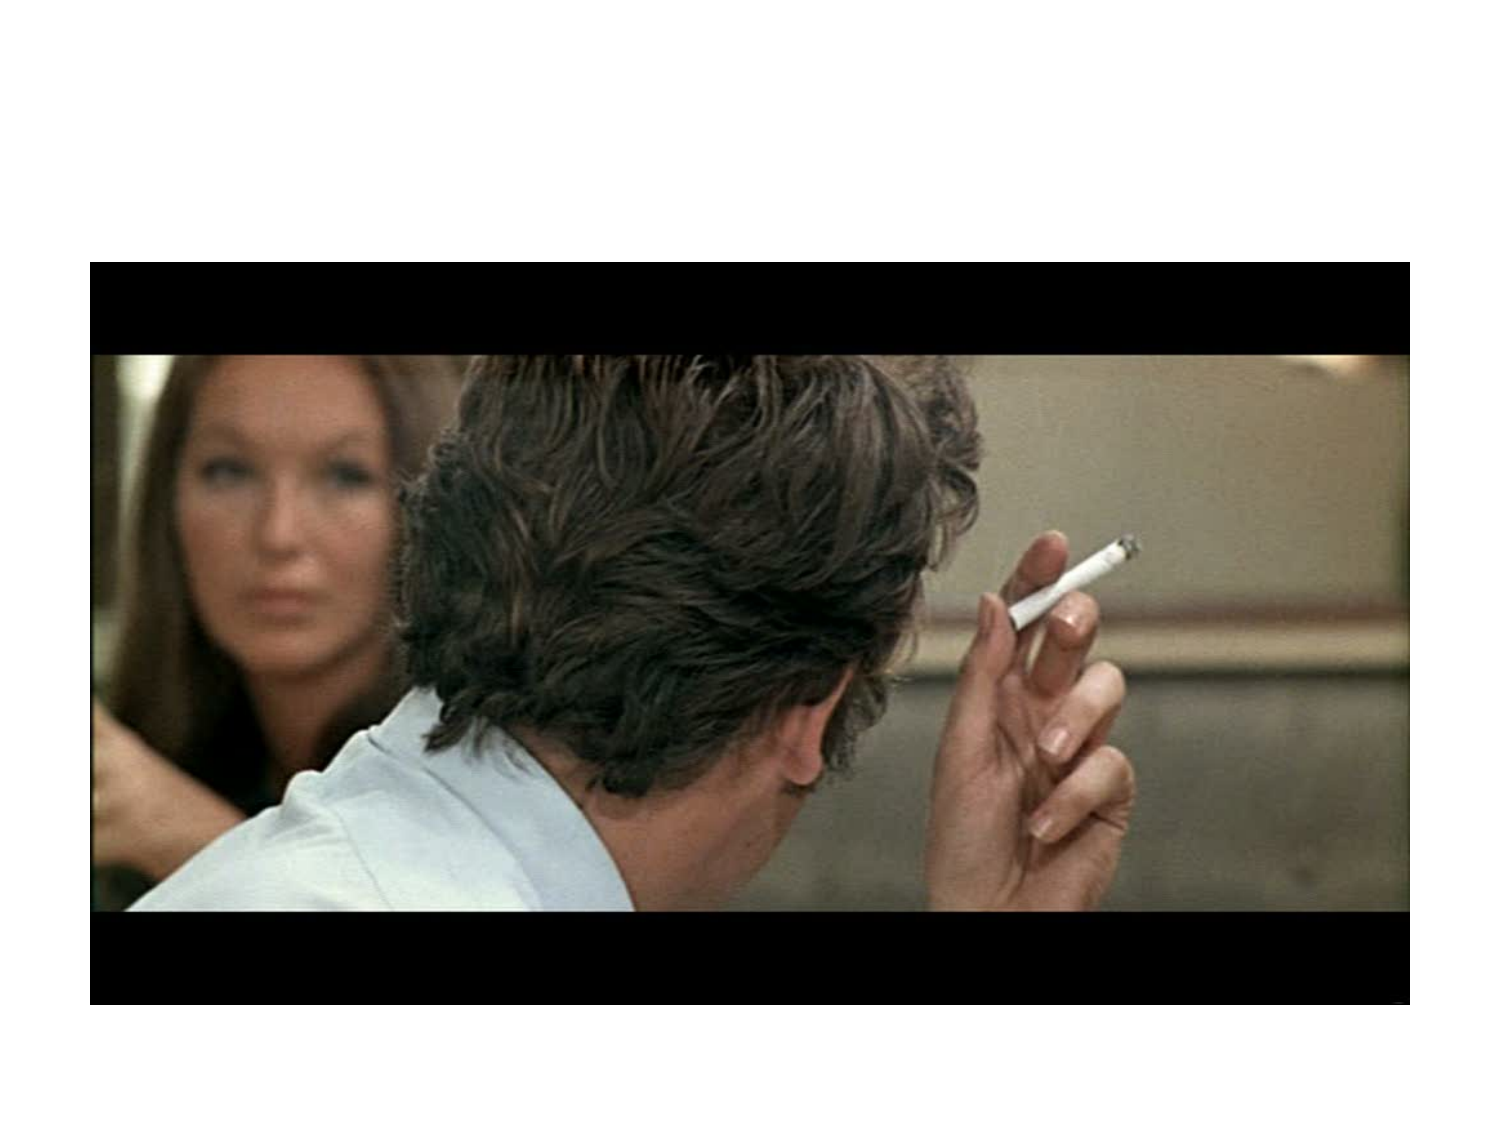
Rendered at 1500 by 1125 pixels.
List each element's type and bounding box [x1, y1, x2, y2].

list [89, 262, 1411, 1006]
